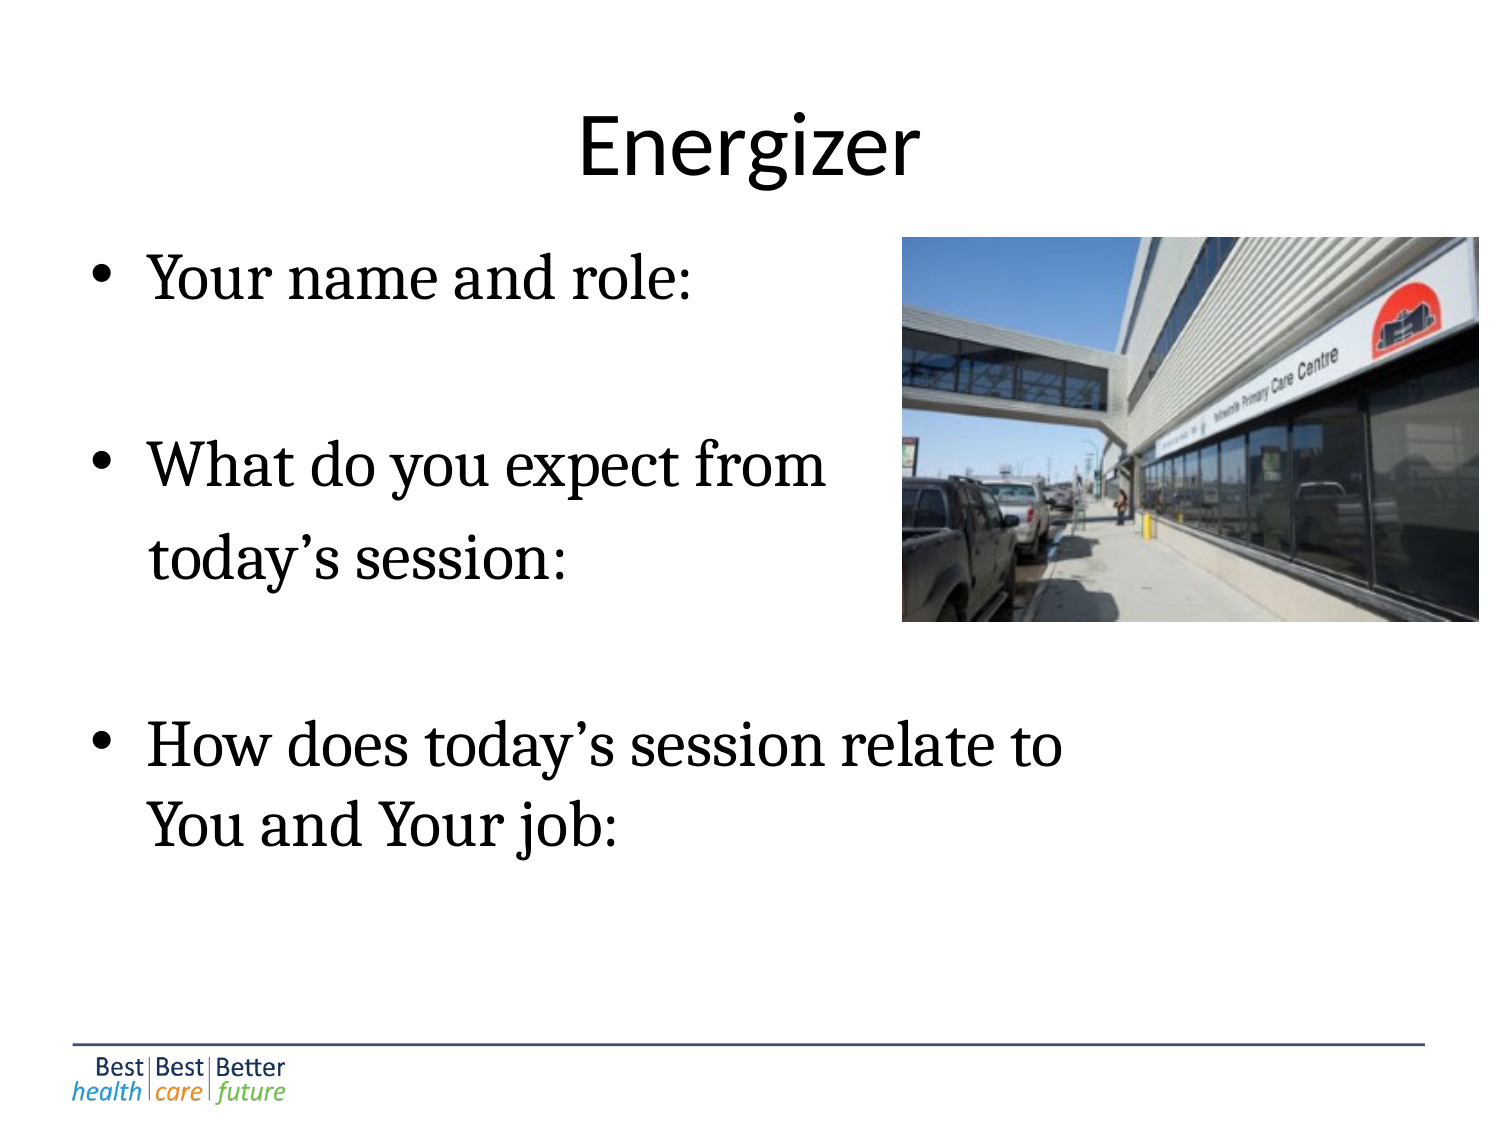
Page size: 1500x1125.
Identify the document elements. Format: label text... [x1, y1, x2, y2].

title Energizer [75, 45, 1425, 233]
picture [72, 1057, 285, 1105]
list Your name and role: What do you expect from today’s session: How does today’s session relate to You and Your job: [75, 224, 1191, 1017]
picture [902, 237, 1480, 622]
